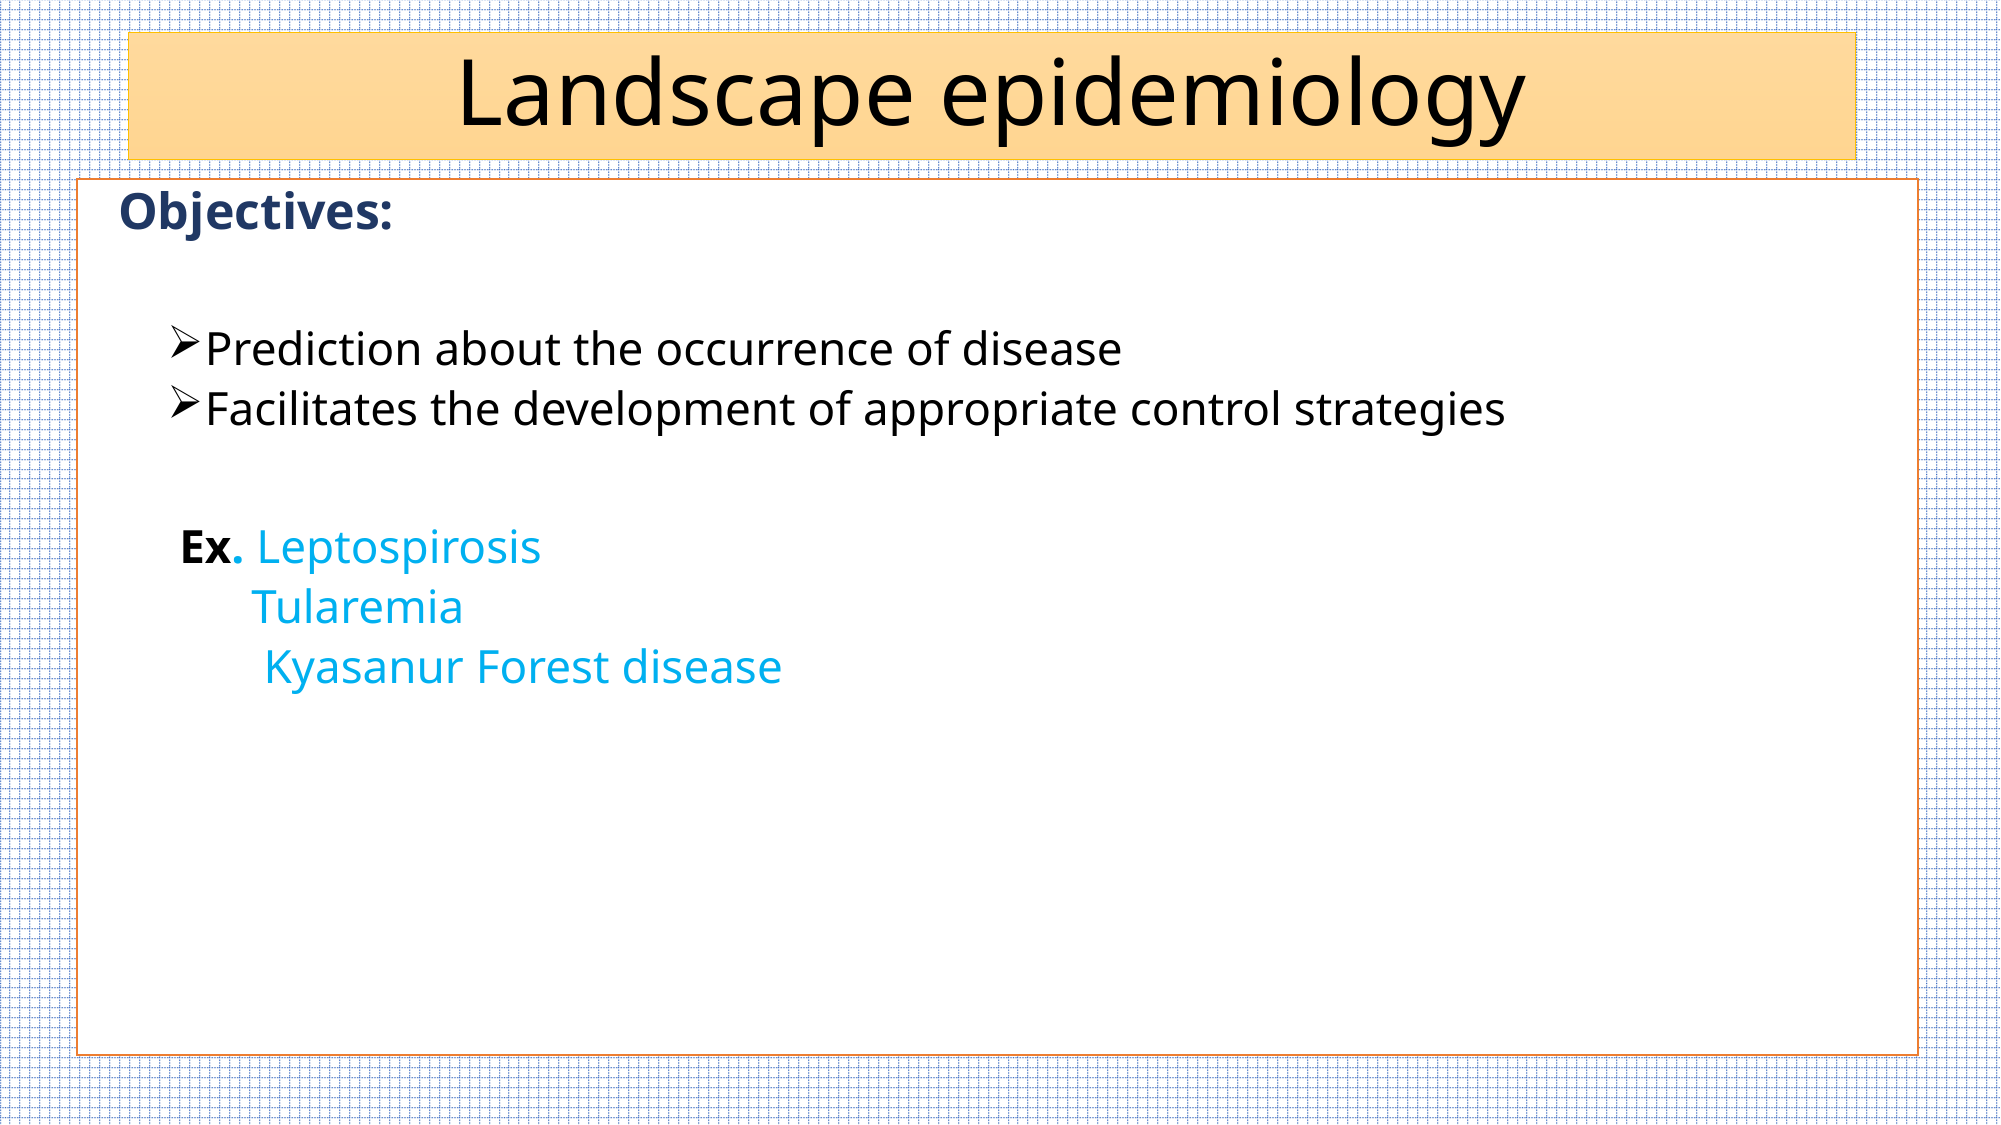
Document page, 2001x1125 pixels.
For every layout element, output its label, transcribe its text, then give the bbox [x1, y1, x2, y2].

picture [0, 0, 2001, 1125]
list Objectives: Prediction about the occurrence of disease Facilitates the development of appropriate control strategies Ex. Leptospirosis Tularemia Kyasanur Forest disease [76, 178, 1919, 1056]
title Landscape epidemiology [128, 32, 1856, 160]
